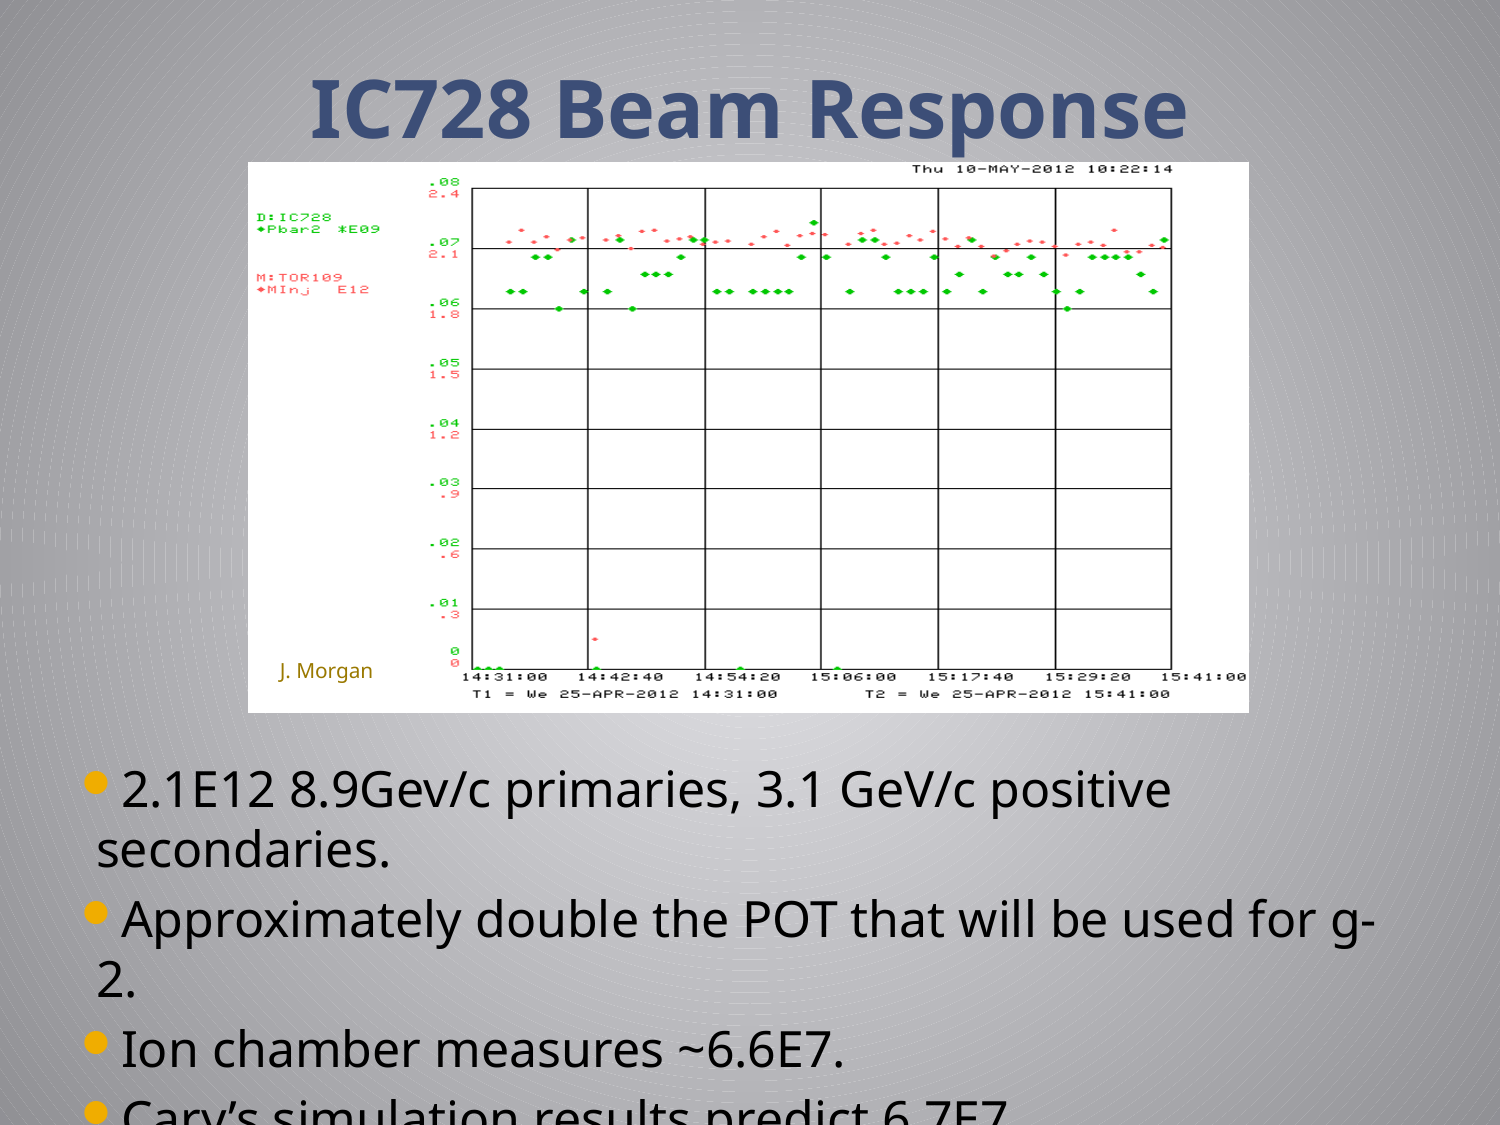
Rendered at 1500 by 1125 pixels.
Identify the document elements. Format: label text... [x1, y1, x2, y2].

list 2.1E12 8.9Gev/c primaries, 3.1 GeV/c positive secondaries. Approximately double the POT that will be used for g-2. Ion chamber measures ~6.6E7. Cary’s simulation results predict 6.7E7. [73, 749, 1424, 1106]
picture [248, 162, 1249, 713]
title IC728 Beam Response [75, 50, 1425, 163]
